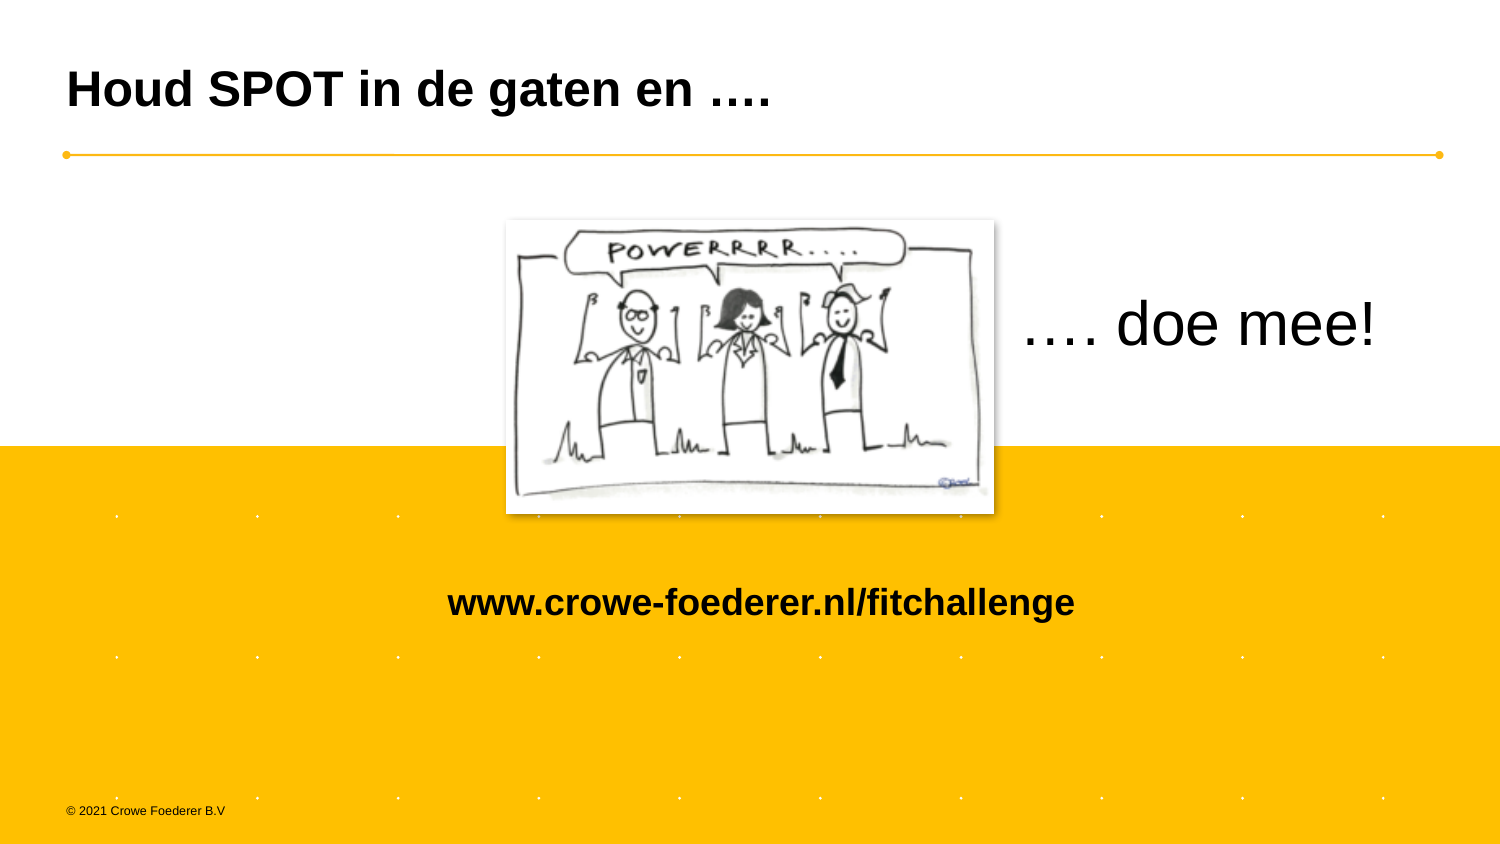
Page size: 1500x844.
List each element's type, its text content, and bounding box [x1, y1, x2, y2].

text_box …. doe mee! [1004, 276, 1450, 366]
picture [505, 220, 994, 514]
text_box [0, 445, 1500, 844]
title Houd SPOT in de gaten en …. [66, 56, 1440, 117]
